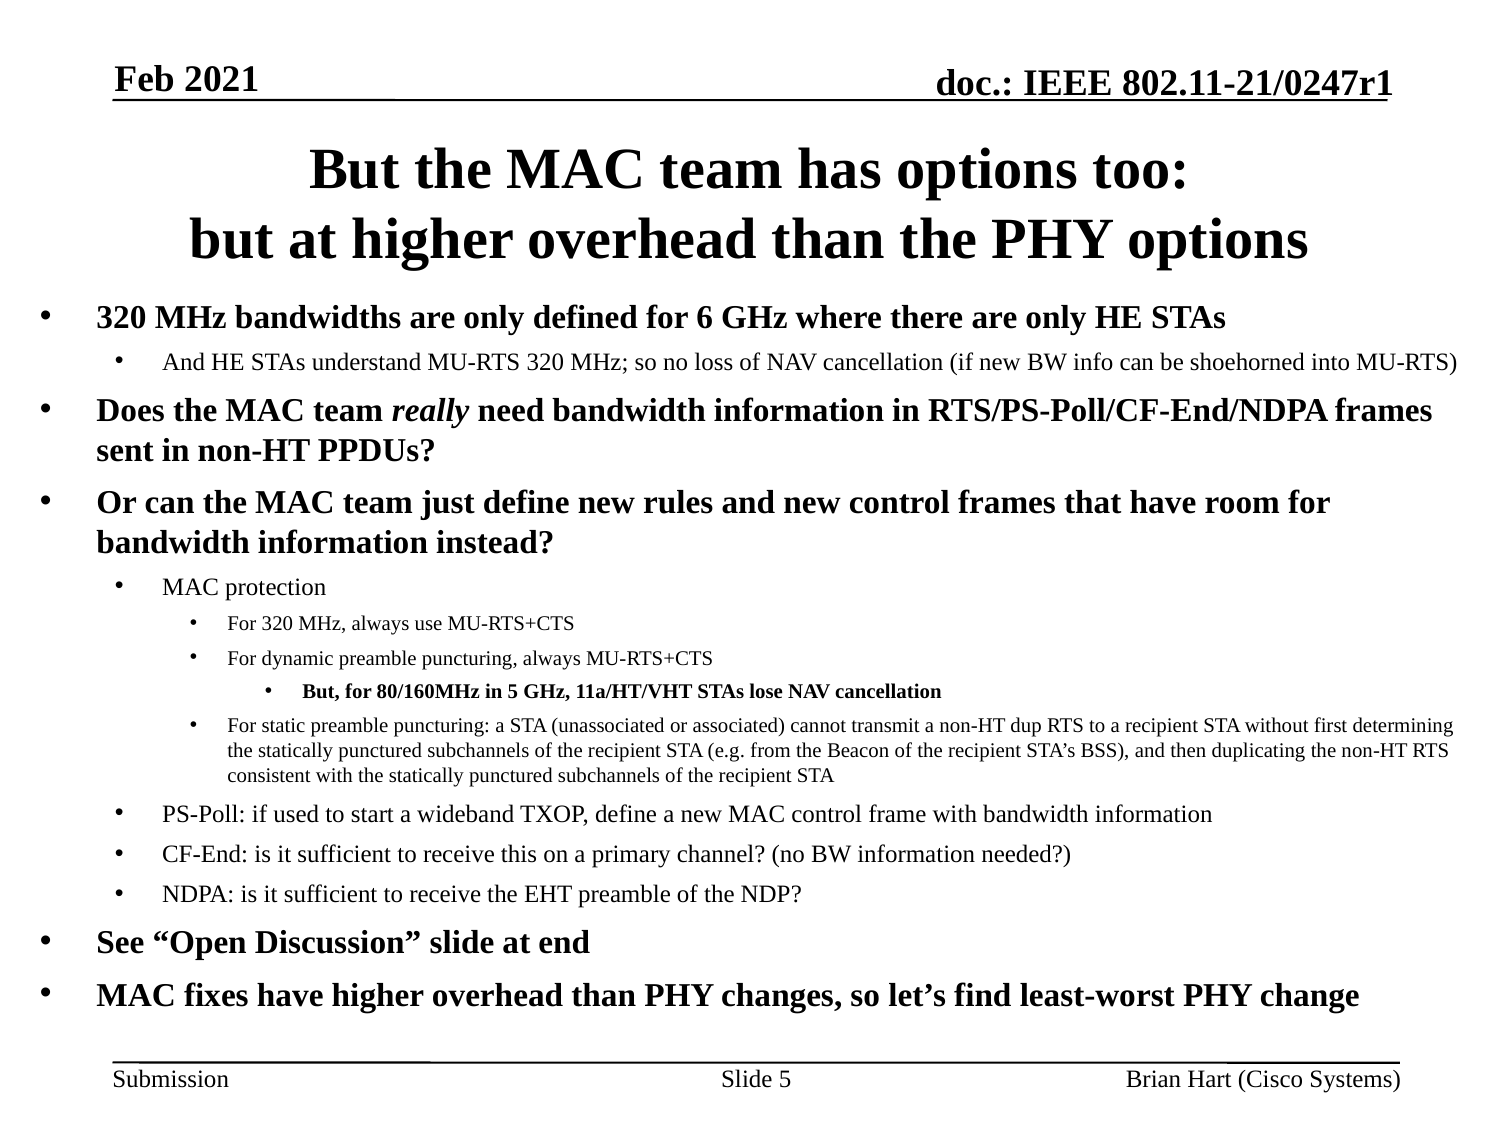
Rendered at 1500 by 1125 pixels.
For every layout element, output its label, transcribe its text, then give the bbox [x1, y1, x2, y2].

list 320 MHz bandwidths are only defined for 6 GHz where there are only HE STAs And HE STAs understand MU-RTS 320 MHz; so no loss of NAV cancellation (if new BW info can be shoehorned into MU-RTS) Does the MAC team really need bandwidth information in RTS/PS-Poll/CF-End/NDPA frames sent in non-HT PPDUs? Or can the MAC team just define new rules and new control frames that have room for bandwidth information instead? MAC protection For 320 MHz, always use MU-RTS+CTS For dynamic preamble puncturing, always MU-RTS+CTS But, for 80/160MHz in 5 GHz, 11a/HT/VHT STAs lose NAV cancellation For static preamble puncturing: a STA (unassociated or associated) cannot transmit a non-HT dup RTS to a recipient STA without first determining the statically punctured subchannels of the recipient STA (e.g. from the Beacon of the recipient STA’s BSS), and then duplicating the non-HT RTS consistent with the statically punctured subchannels of the recipient STA PS-Poll: if used to start a wideband TXOP, define a new MAC control frame with bandwidth information CF-End: is it sufficient to receive this on a primary channel? (no BW information needed?) NDPA: is it sufficient to receive the EHT preamble of the NDP? See “Open Discussion” slide at end MAC fixes have higher overhead than PHY changes, so let’s find least-worst PHY change [24, 287, 1476, 1001]
footer Brian Hart (Cisco Systems) [902, 1061, 1402, 1093]
slide_number Slide 5 [712, 1061, 800, 1123]
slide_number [114, 54, 540, 100]
title But the MAC team has options too: but at higher overhead than the PHY options [112, 112, 1388, 287]
